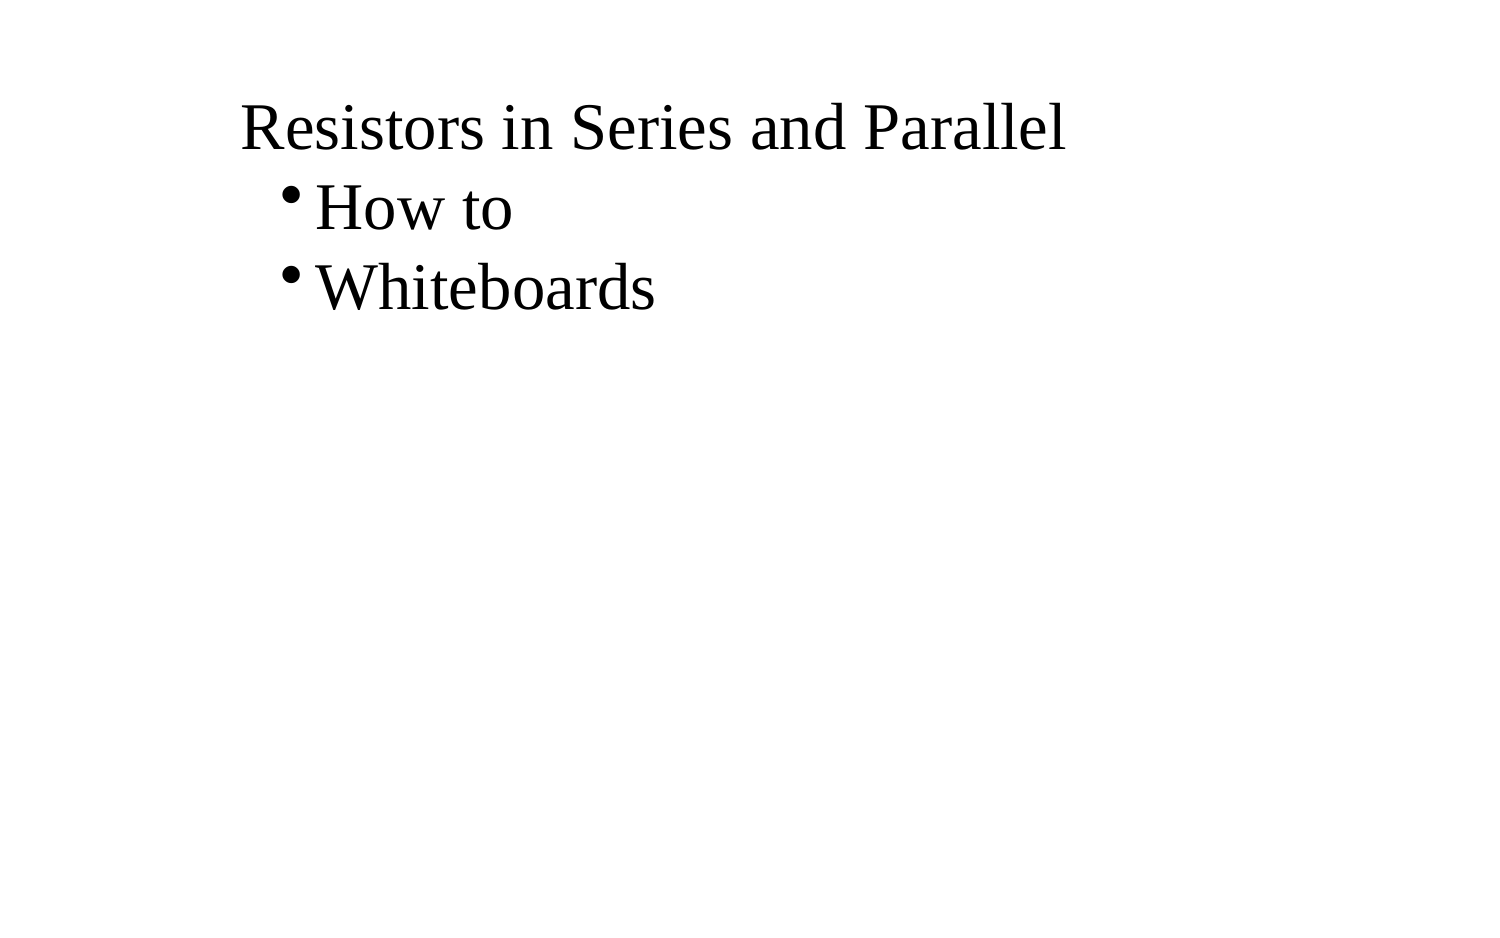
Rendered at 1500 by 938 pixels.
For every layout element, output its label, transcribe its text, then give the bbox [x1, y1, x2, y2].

text_box Resistors in Series and Parallel How to Whiteboards [225, 75, 1084, 331]
